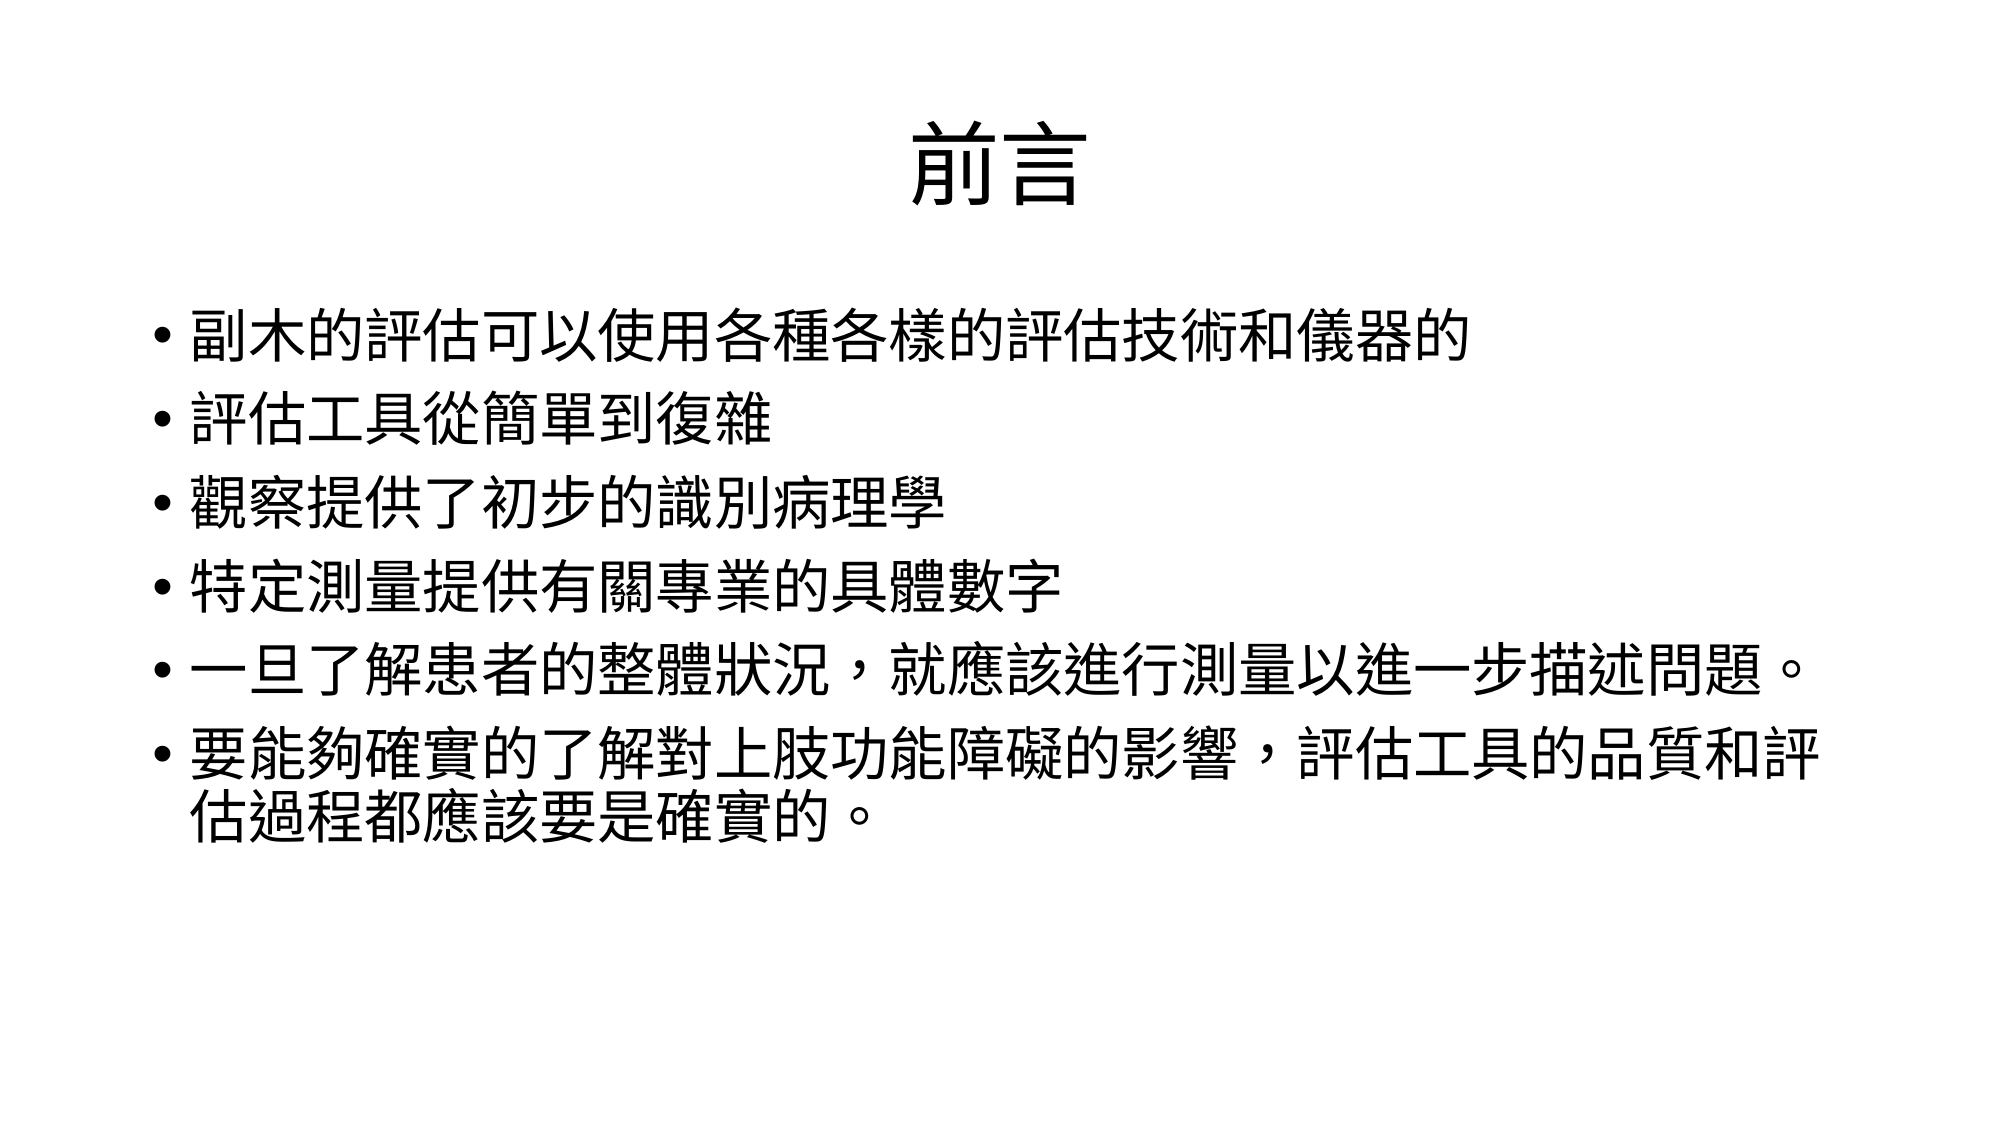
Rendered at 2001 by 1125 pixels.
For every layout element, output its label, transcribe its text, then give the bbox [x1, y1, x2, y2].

title 前言 [137, 59, 1863, 278]
list 副木的評估可以使用各種各樣的評估技術和儀器的 評估工具從簡單到復雜 觀察提供了初步的識別病理學 特定測量提供有關專業的具體數字 一旦了解患者的整體狀況，就應該進行測量以進一步描述問題。 要能夠確實的了解對上肢功能障礙的影響，評估工具的品質和評估過程都應該要是確實的。 [137, 299, 1863, 1014]
